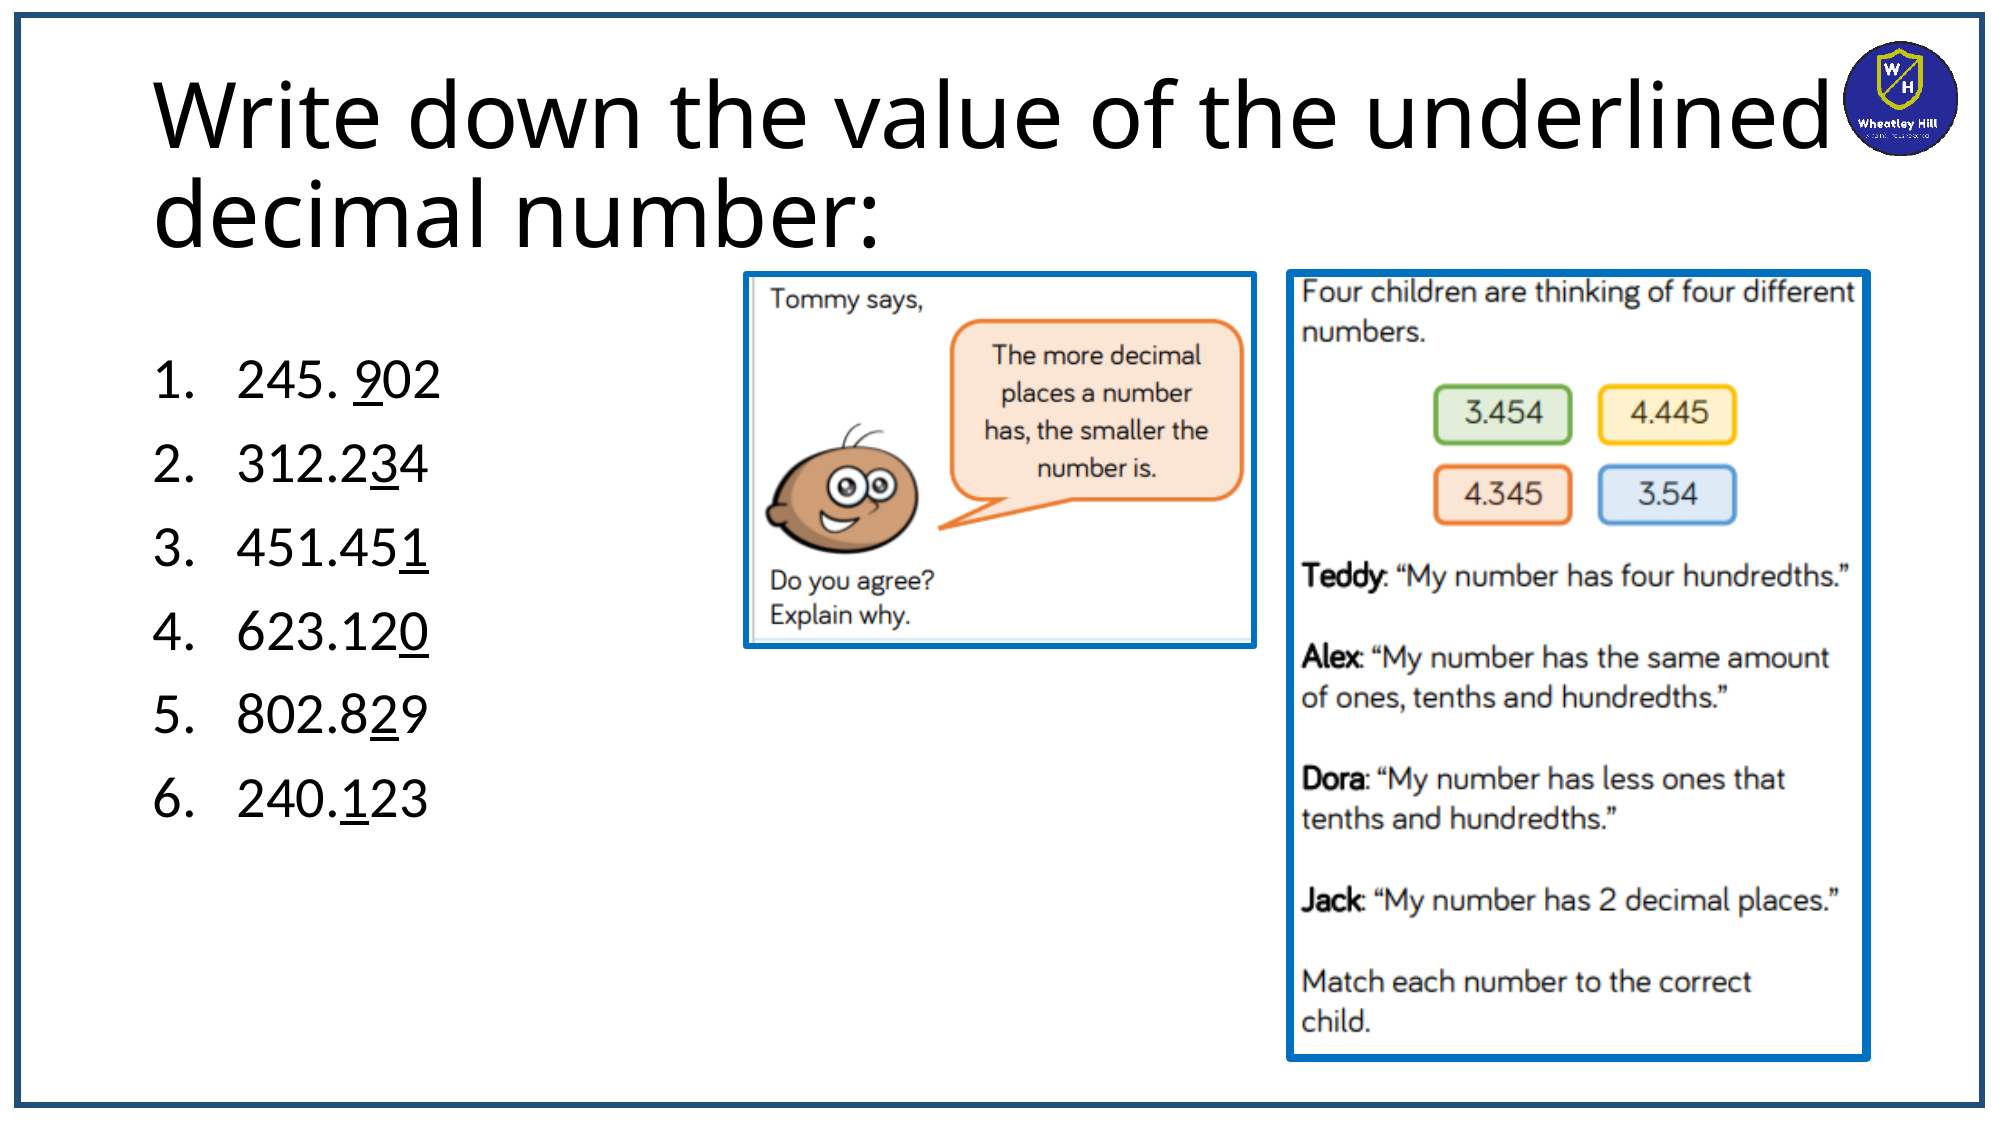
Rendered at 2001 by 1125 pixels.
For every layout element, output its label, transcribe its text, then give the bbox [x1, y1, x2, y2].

picture [748, 277, 1252, 643]
picture [1843, 41, 1958, 156]
picture [1294, 277, 1863, 1054]
title Write down the value of the underlined decimal number: [137, 59, 1863, 278]
list 245. 902 312.234 451.451 623.120 802.829 240.123 [137, 340, 1286, 1014]
text_box [16, 14, 1983, 1106]
